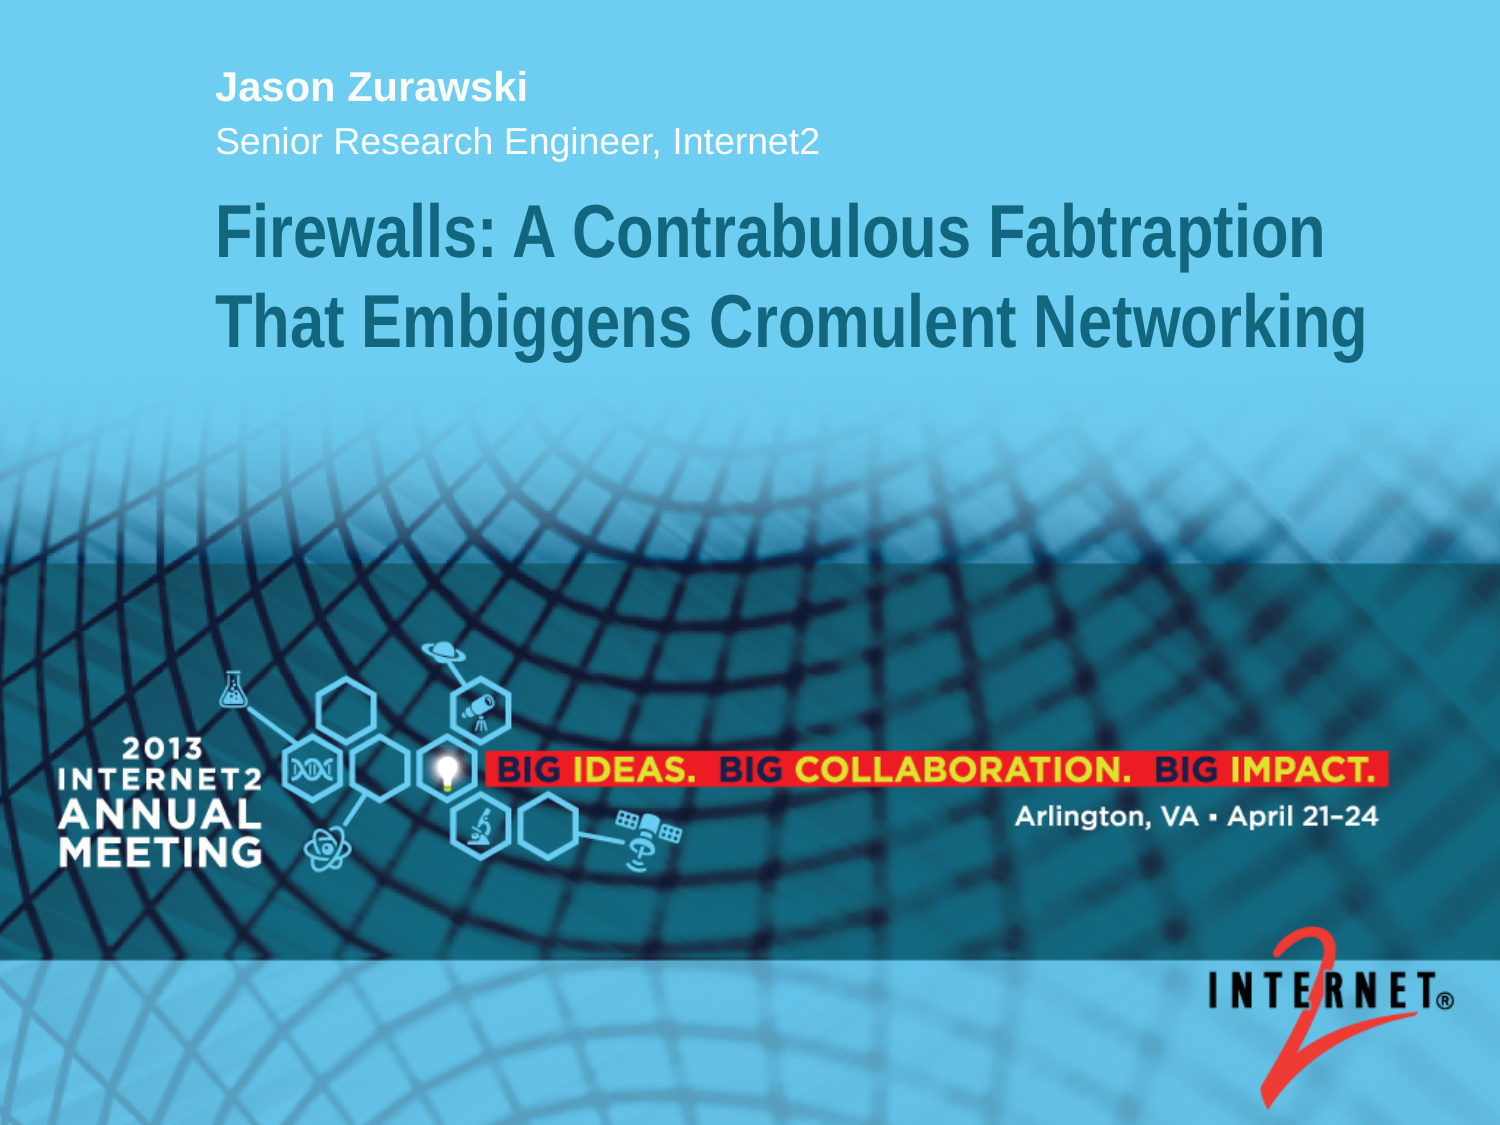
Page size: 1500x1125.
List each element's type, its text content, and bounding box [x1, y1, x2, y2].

title Firewalls: A Contrabulous Fabtraption That Embiggens Cromulent Networking [199, 174, 1476, 376]
picture [0, 0, 1500, 1125]
list Jason Zurawski Senior Research Engineer, Internet2 [199, 12, 1476, 170]
